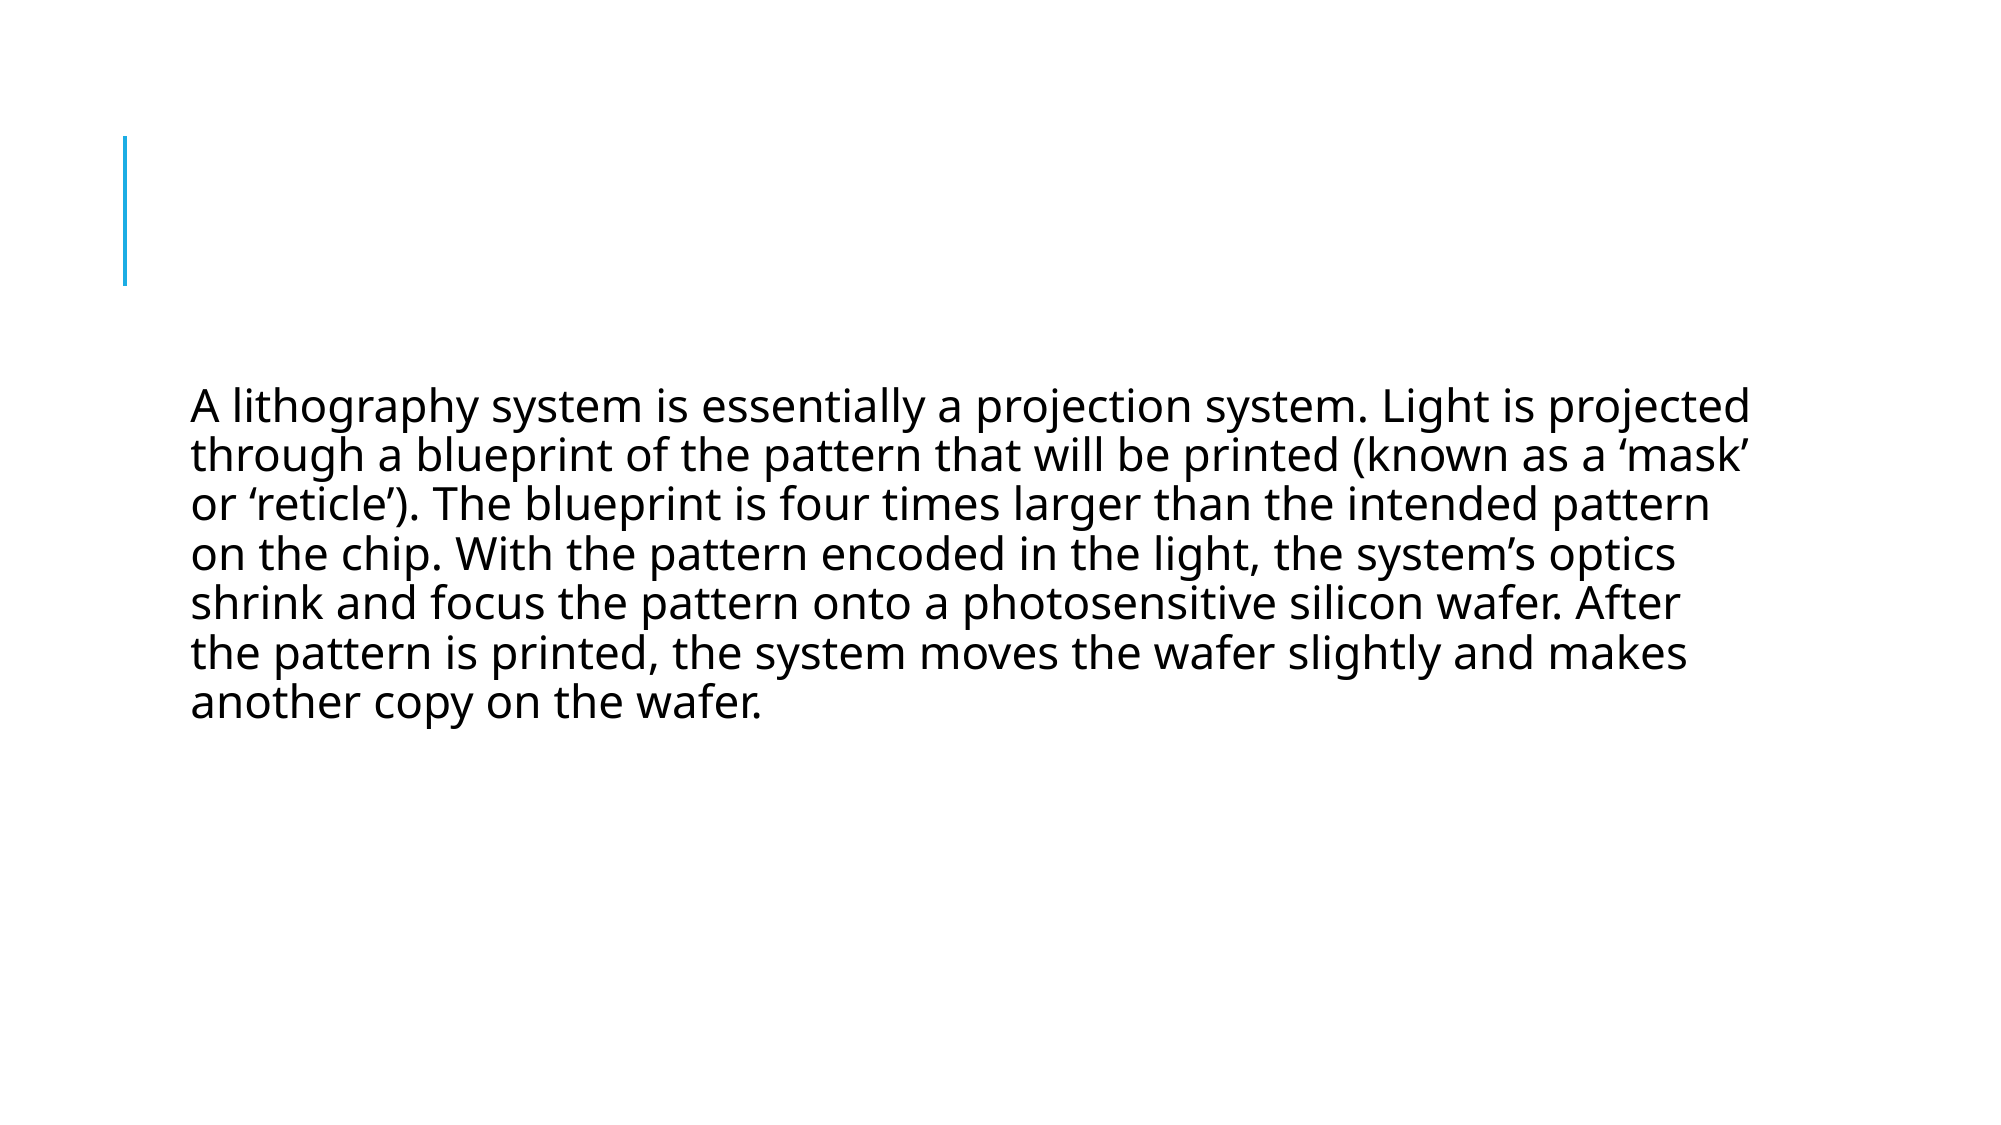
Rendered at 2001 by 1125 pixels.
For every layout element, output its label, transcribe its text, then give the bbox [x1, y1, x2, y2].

list A lithography system is essentially a projection system. Light is projected through a blueprint of the pattern that will be printed (known as a ‘mask’ or ‘reticle’). The blueprint is four times larger than the intended pattern on the chip. With the pattern encoded in the light, the system’s optics shrink and focus the pattern onto a photosensitive silicon wafer. After the pattern is printed, the system moves the wafer slightly and makes another copy on the wafer. [168, 375, 1763, 1035]
